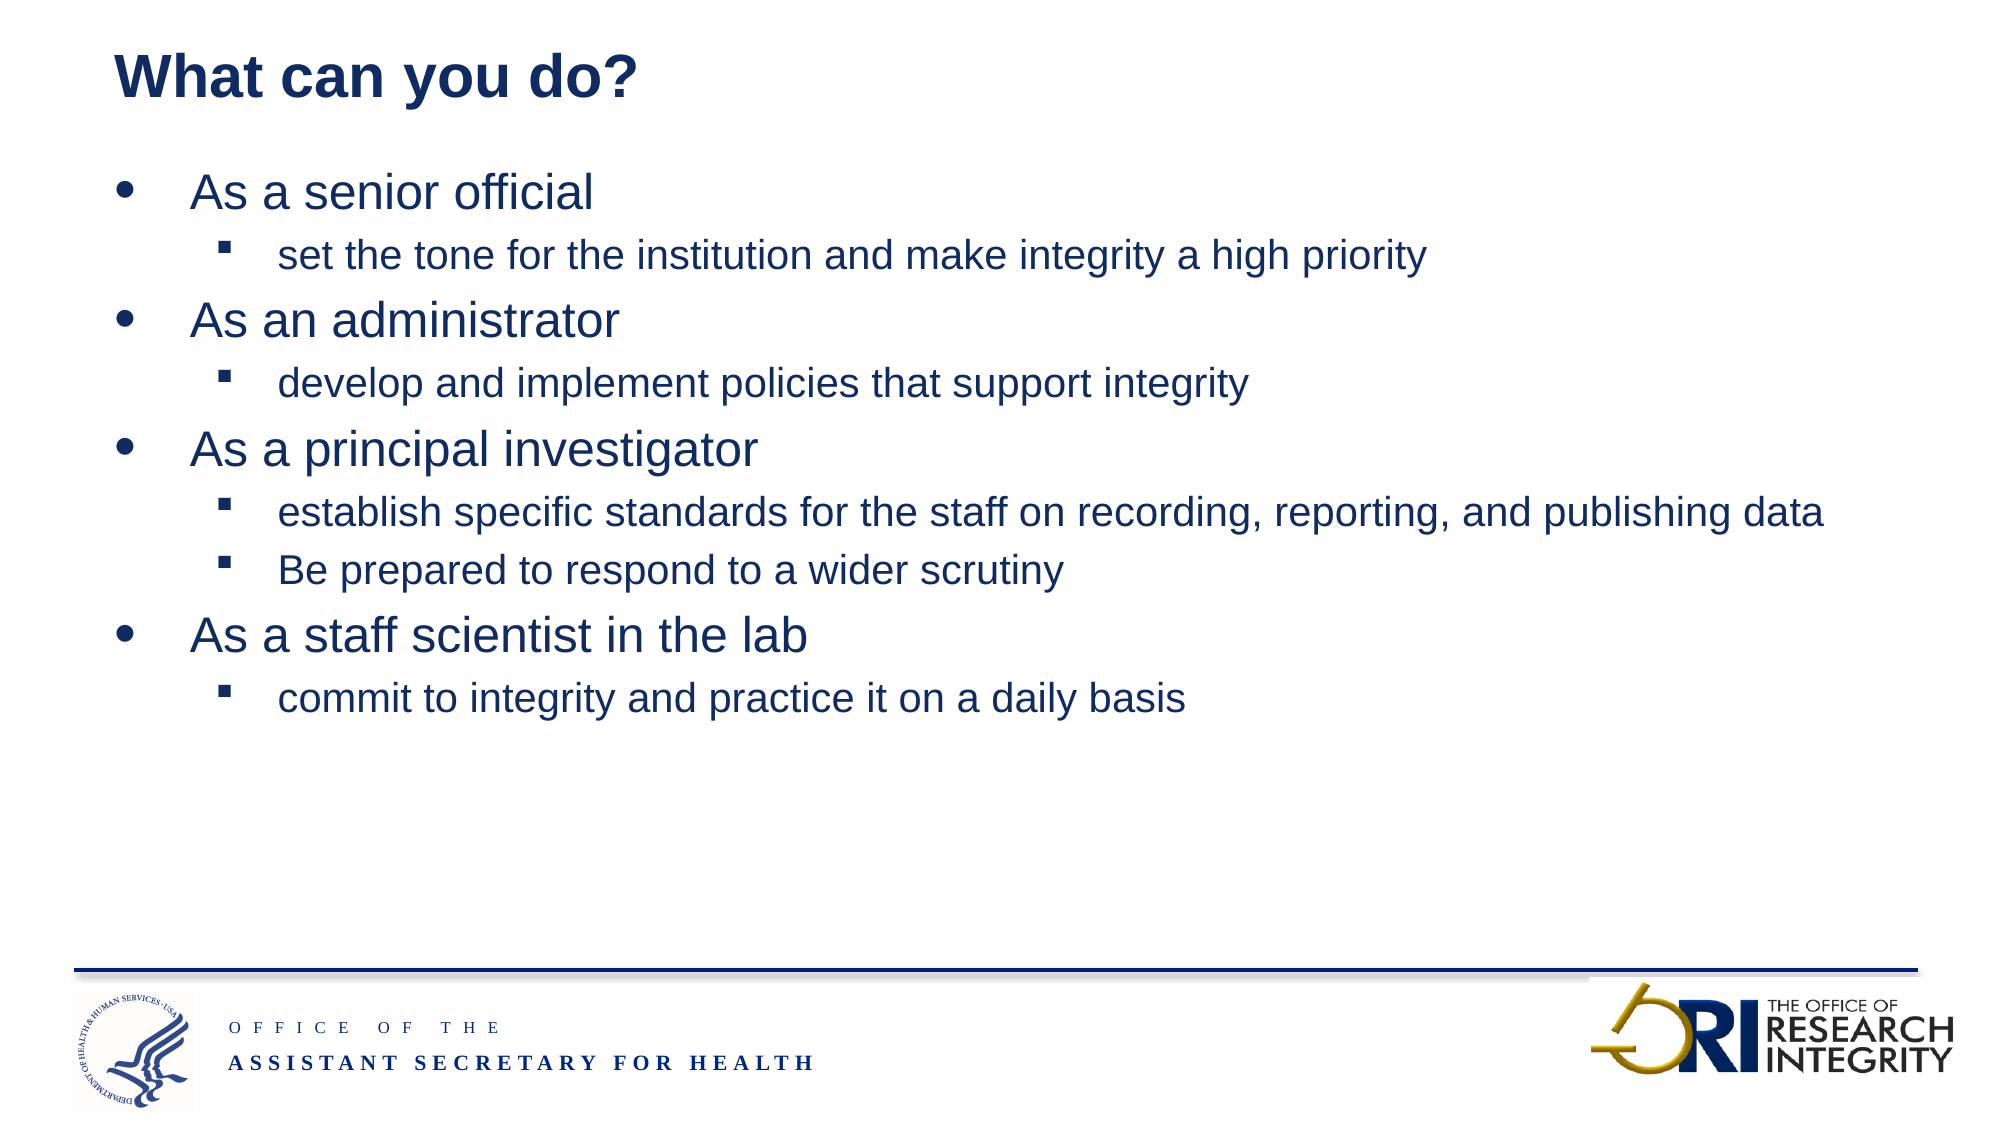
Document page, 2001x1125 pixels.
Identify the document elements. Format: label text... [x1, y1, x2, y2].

picture [73, 991, 194, 1112]
picture [1588, 977, 1958, 1079]
list As a senior official set the tone for the institution and make integrity a high priority As an administrator develop and implement policies that support integrity As a principal investigator establish specific standards for the staff on recording, reporting, and publishing data Be prepared to respond to a wider scrutiny As a staff scientist in the lab commit to integrity and practice it on a daily basis [99, 151, 1919, 795]
title What can you do? [99, 29, 1900, 118]
